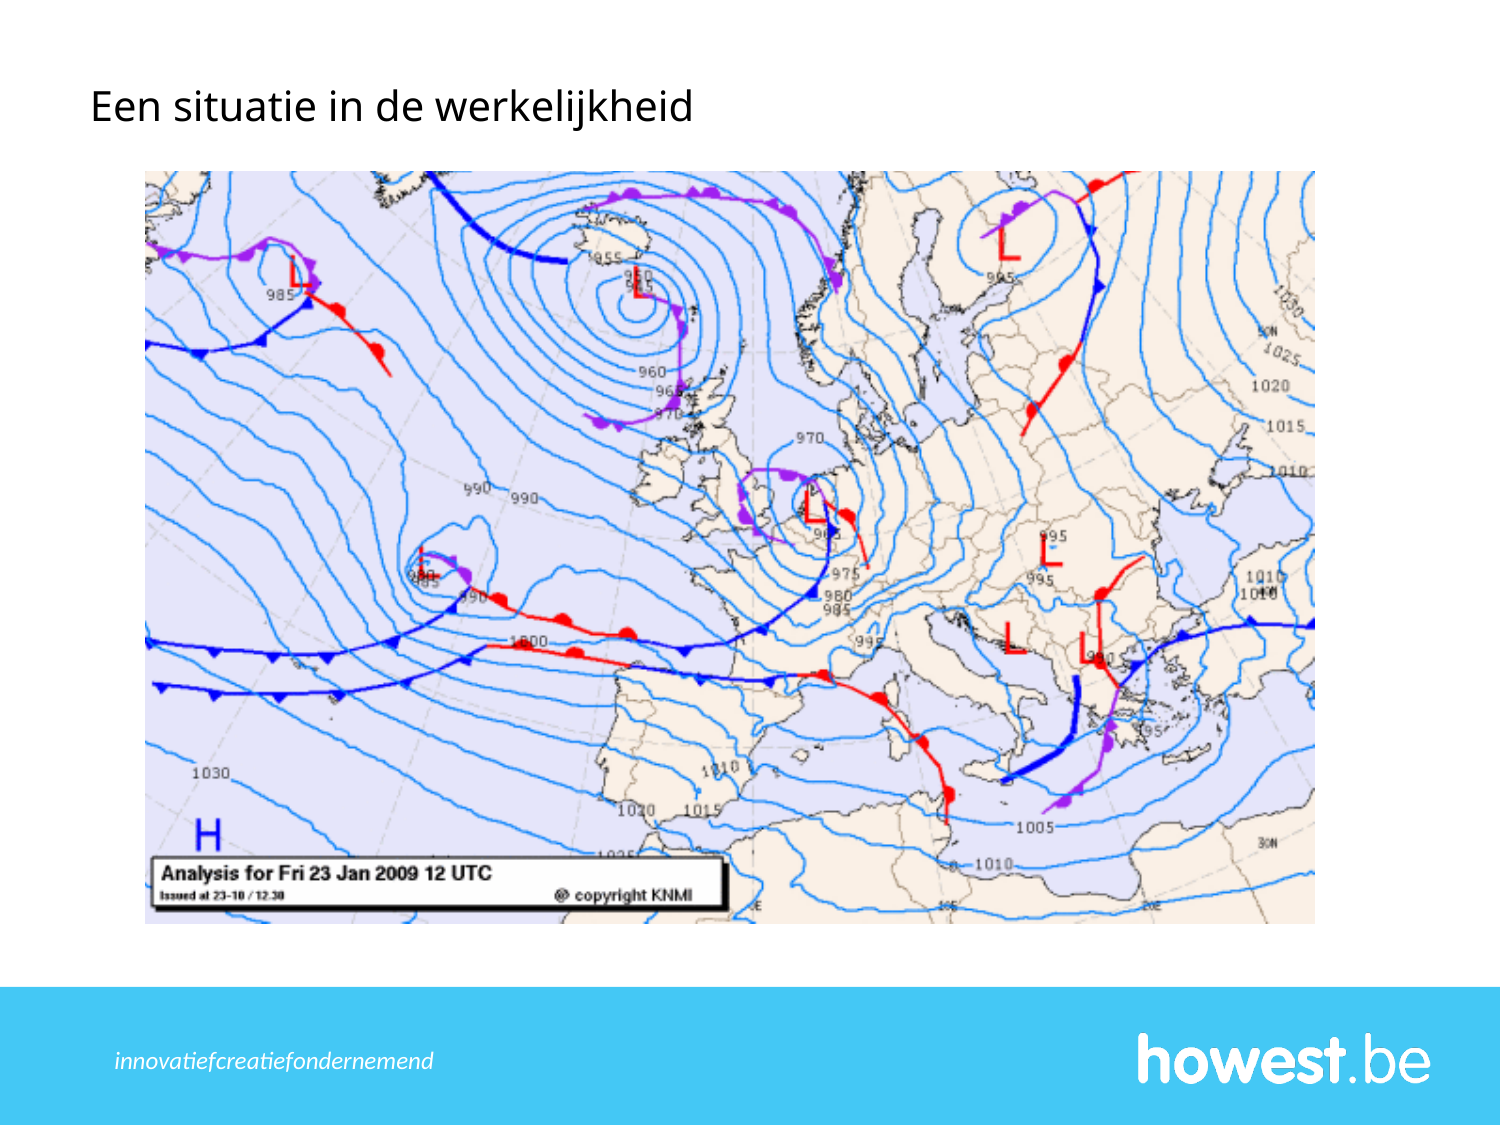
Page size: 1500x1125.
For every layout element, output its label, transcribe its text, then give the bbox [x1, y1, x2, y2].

picture [1092, 1000, 1470, 1125]
text_box Een situatie in de werkelijkheid [74, 77, 1425, 266]
footer innovatief creatief ondernemend [59, 1037, 490, 1083]
picture [145, 171, 1315, 924]
